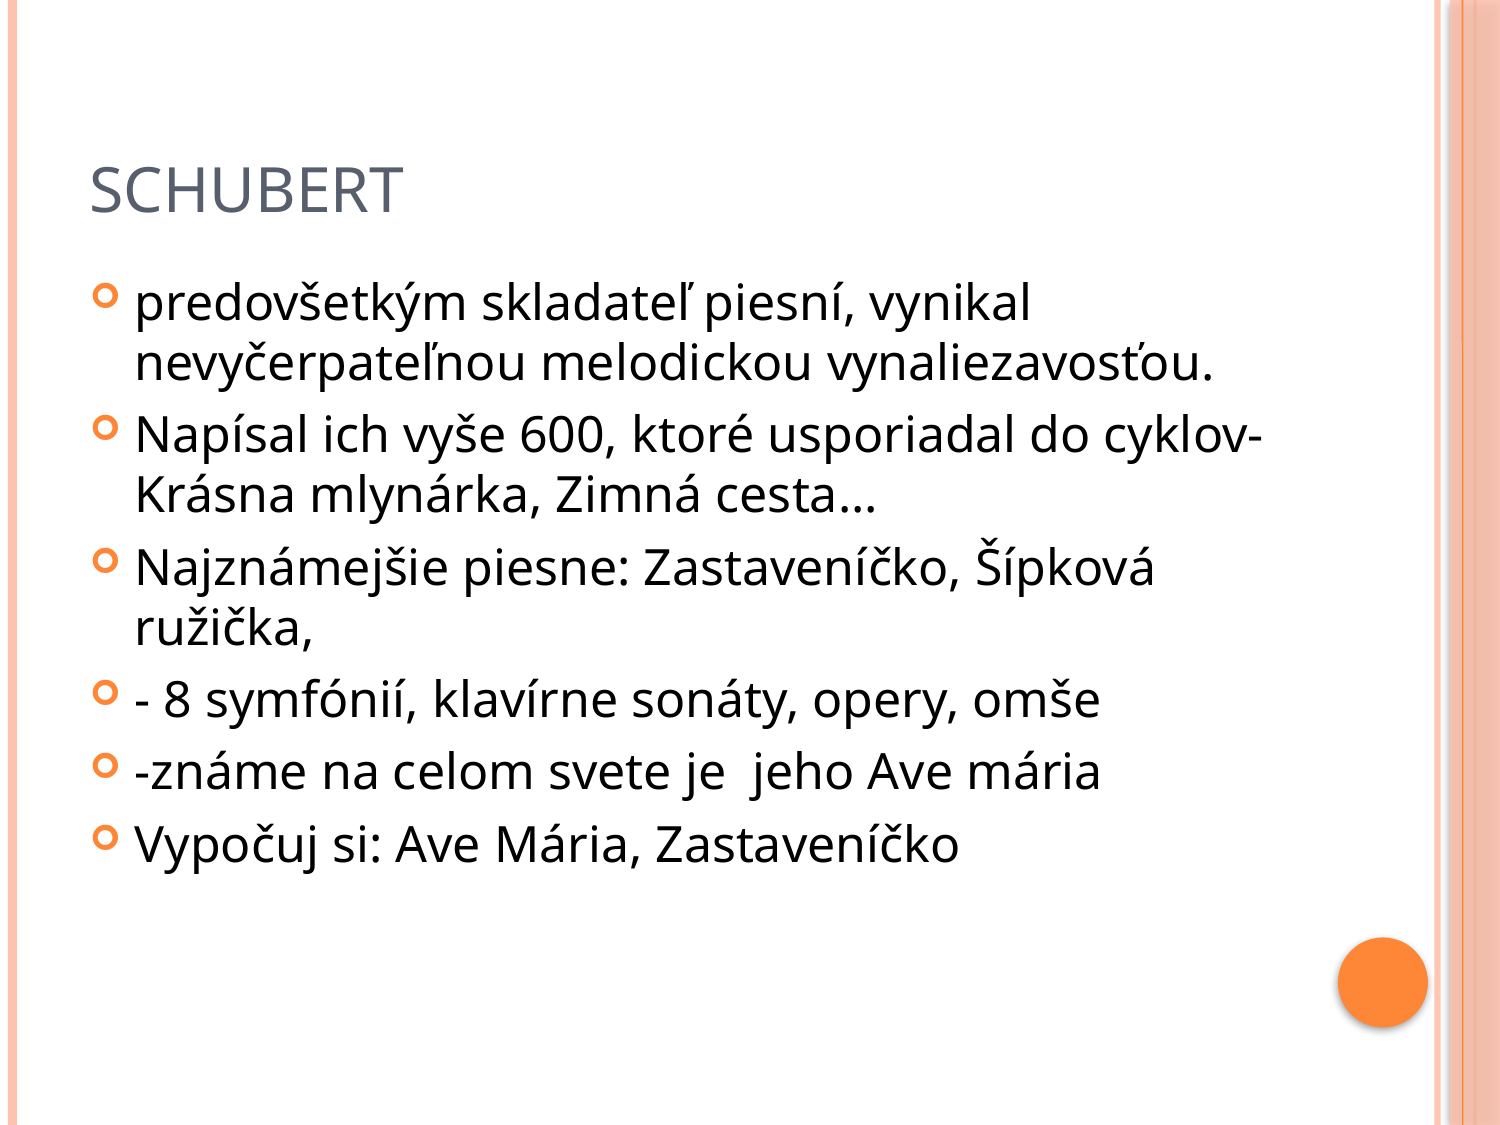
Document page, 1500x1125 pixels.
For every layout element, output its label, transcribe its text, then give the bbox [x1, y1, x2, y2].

title Schubert [75, 45, 1300, 233]
list predovšetkým skladateľ piesní, vynikal nevyčerpateľnou melodickou vynaliezavosťou. Napísal ich vyše 600, ktoré usporiadal do cyklov- Krásna mlynárka, Zimná cesta... Najznámejšie piesne: Zastaveníčko, Šípková ružička, - 8 symfónií, klavírne sonáty, opery, omše -známe na celom svete je jeho Ave mária Vypočuj si: Ave Mária, Zastaveníčko [75, 262, 1300, 1062]
